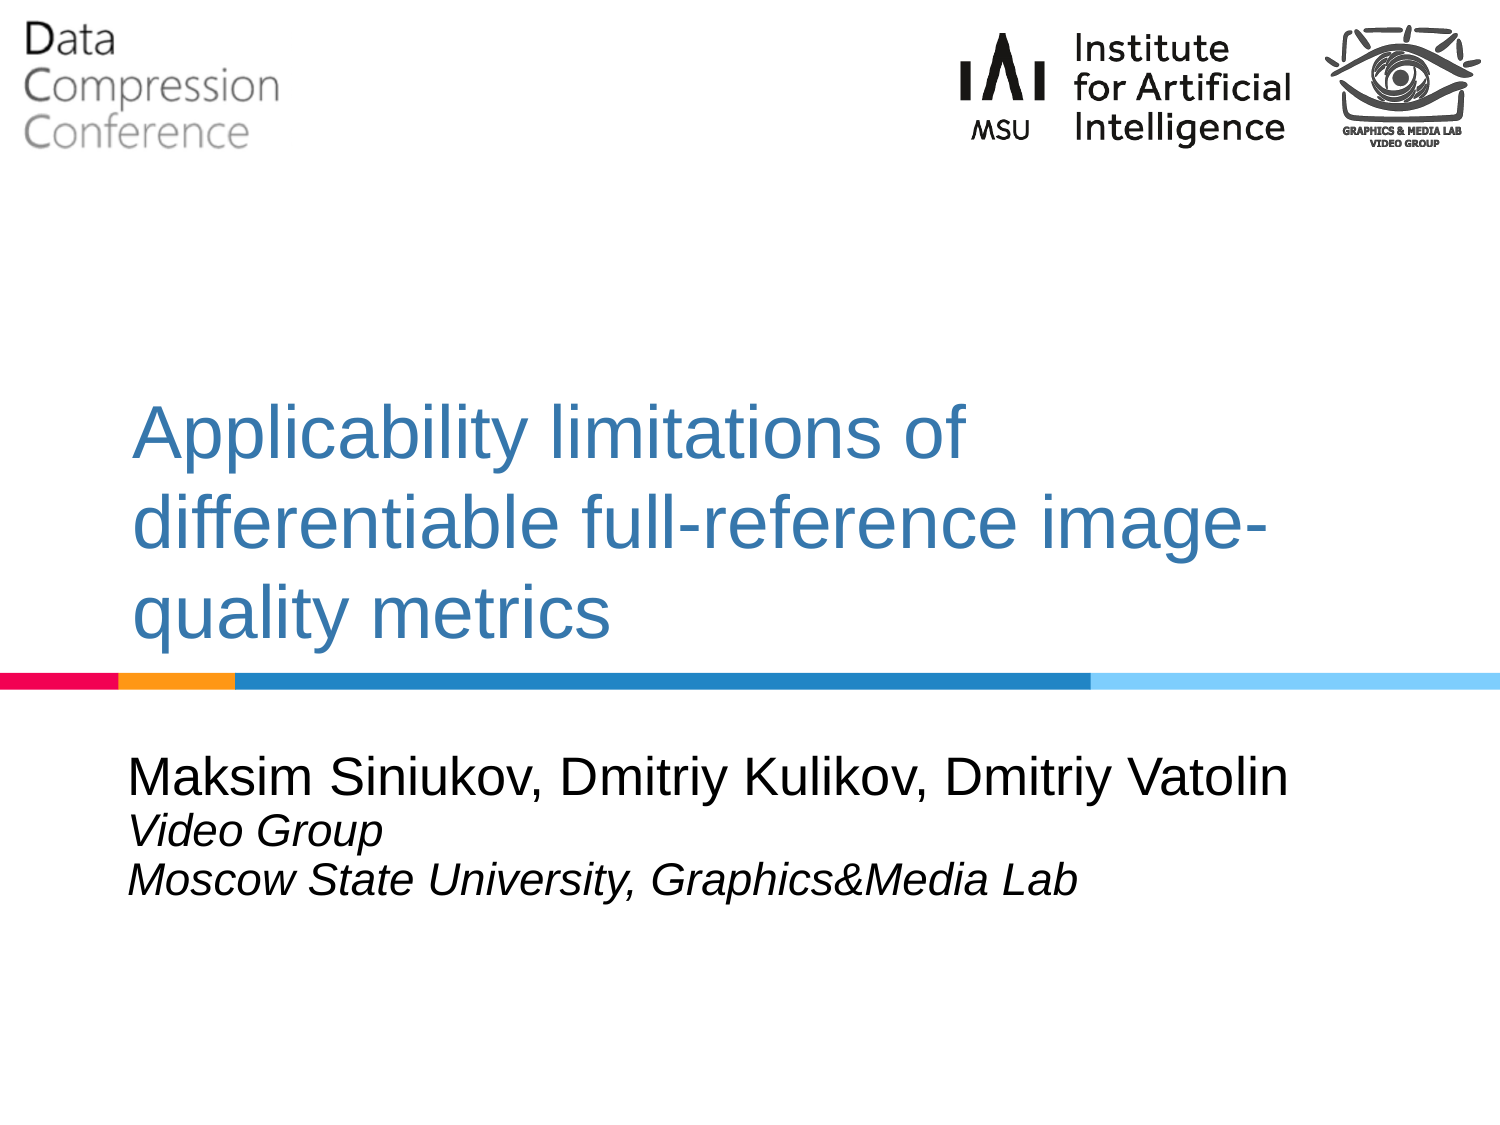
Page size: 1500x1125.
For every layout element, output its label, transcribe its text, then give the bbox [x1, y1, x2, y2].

picture [1325, 25, 1481, 147]
list Applicability limitations of differentiable full-reference image-quality metrics [117, 338, 1404, 662]
picture [947, 6, 1316, 149]
text_box Maksim Siniukov, Dmitriy Kulikov, Dmitriy Vatolin Video Group Moscow State University, Graphics&Media Lab [112, 716, 1348, 923]
picture [20, 15, 294, 158]
